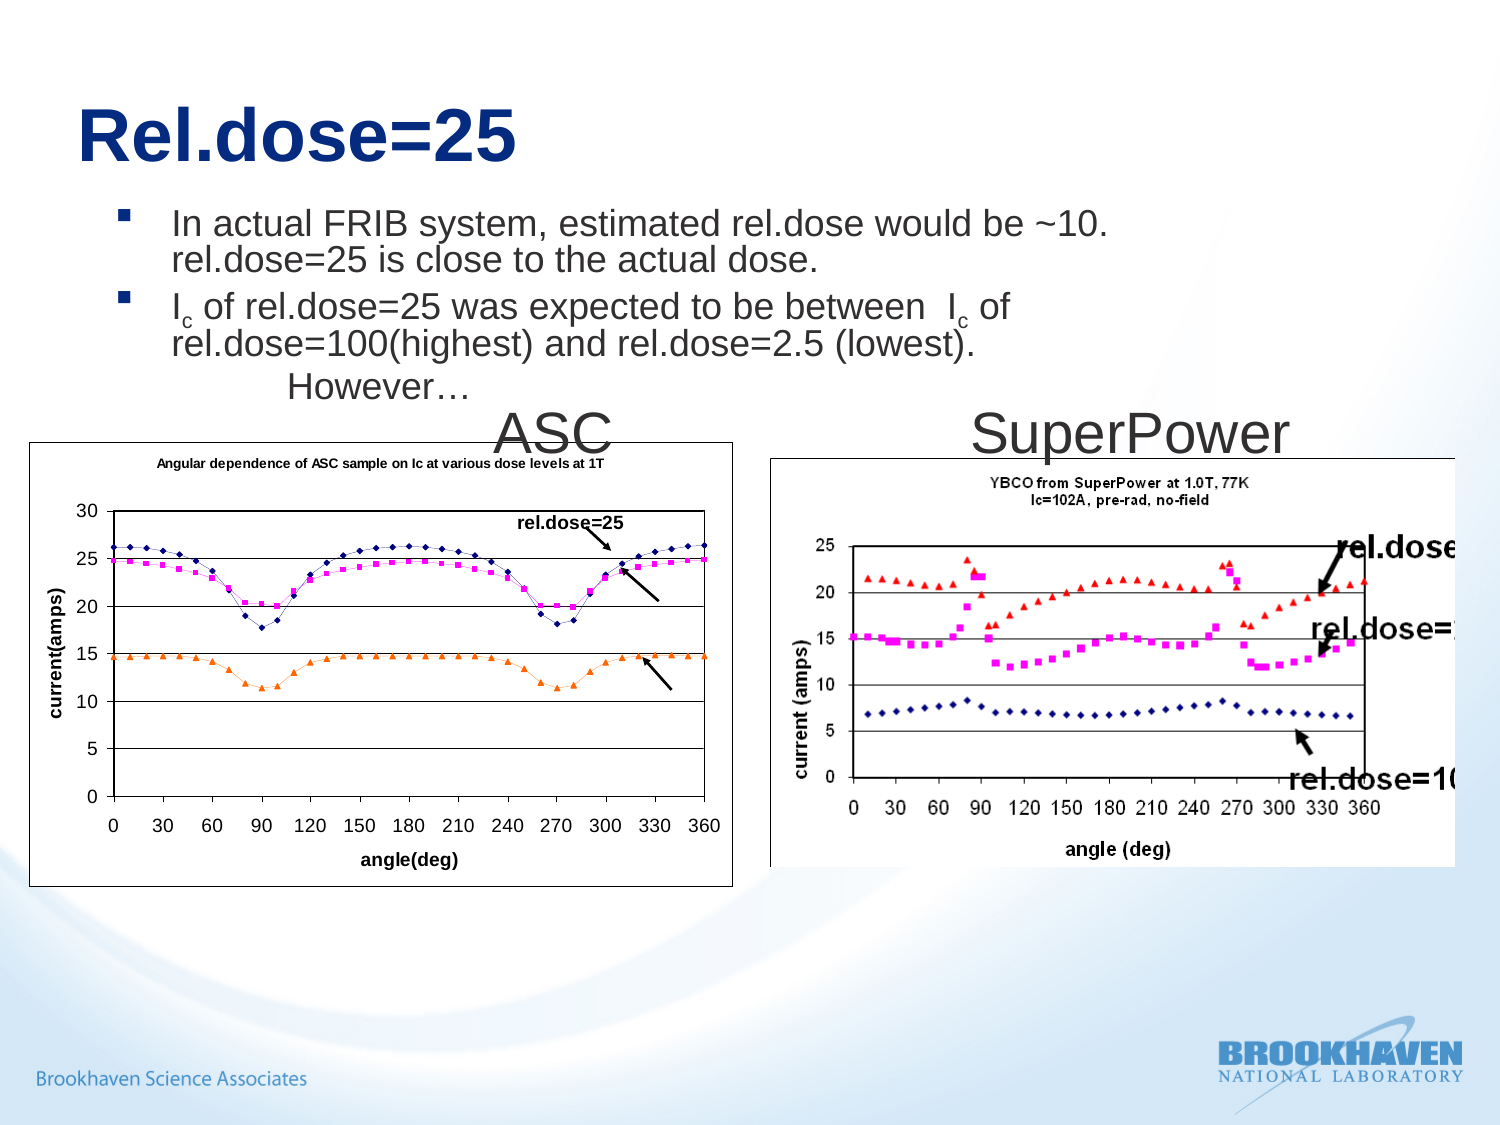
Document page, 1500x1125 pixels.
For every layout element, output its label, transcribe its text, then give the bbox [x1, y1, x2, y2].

text_box SuperPower [955, 387, 1306, 456]
picture [0, 0, 1500, 1125]
list In actual FRIB system, estimated rel.dose would be ~10. rel.dose=25 is close to the actual dose. Ic of rel.dose=25 was expected to be between Ic of rel.dose=100(highest) and rel.dose=2.5 (lowest). However… [99, 199, 1326, 388]
picture [629, 388, 955, 639]
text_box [722, 639, 1500, 1125]
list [770, 458, 1455, 636]
text_box ASC [479, 387, 629, 435]
title Rel.dose=25 [62, 49, 1438, 230]
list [24, 437, 738, 892]
